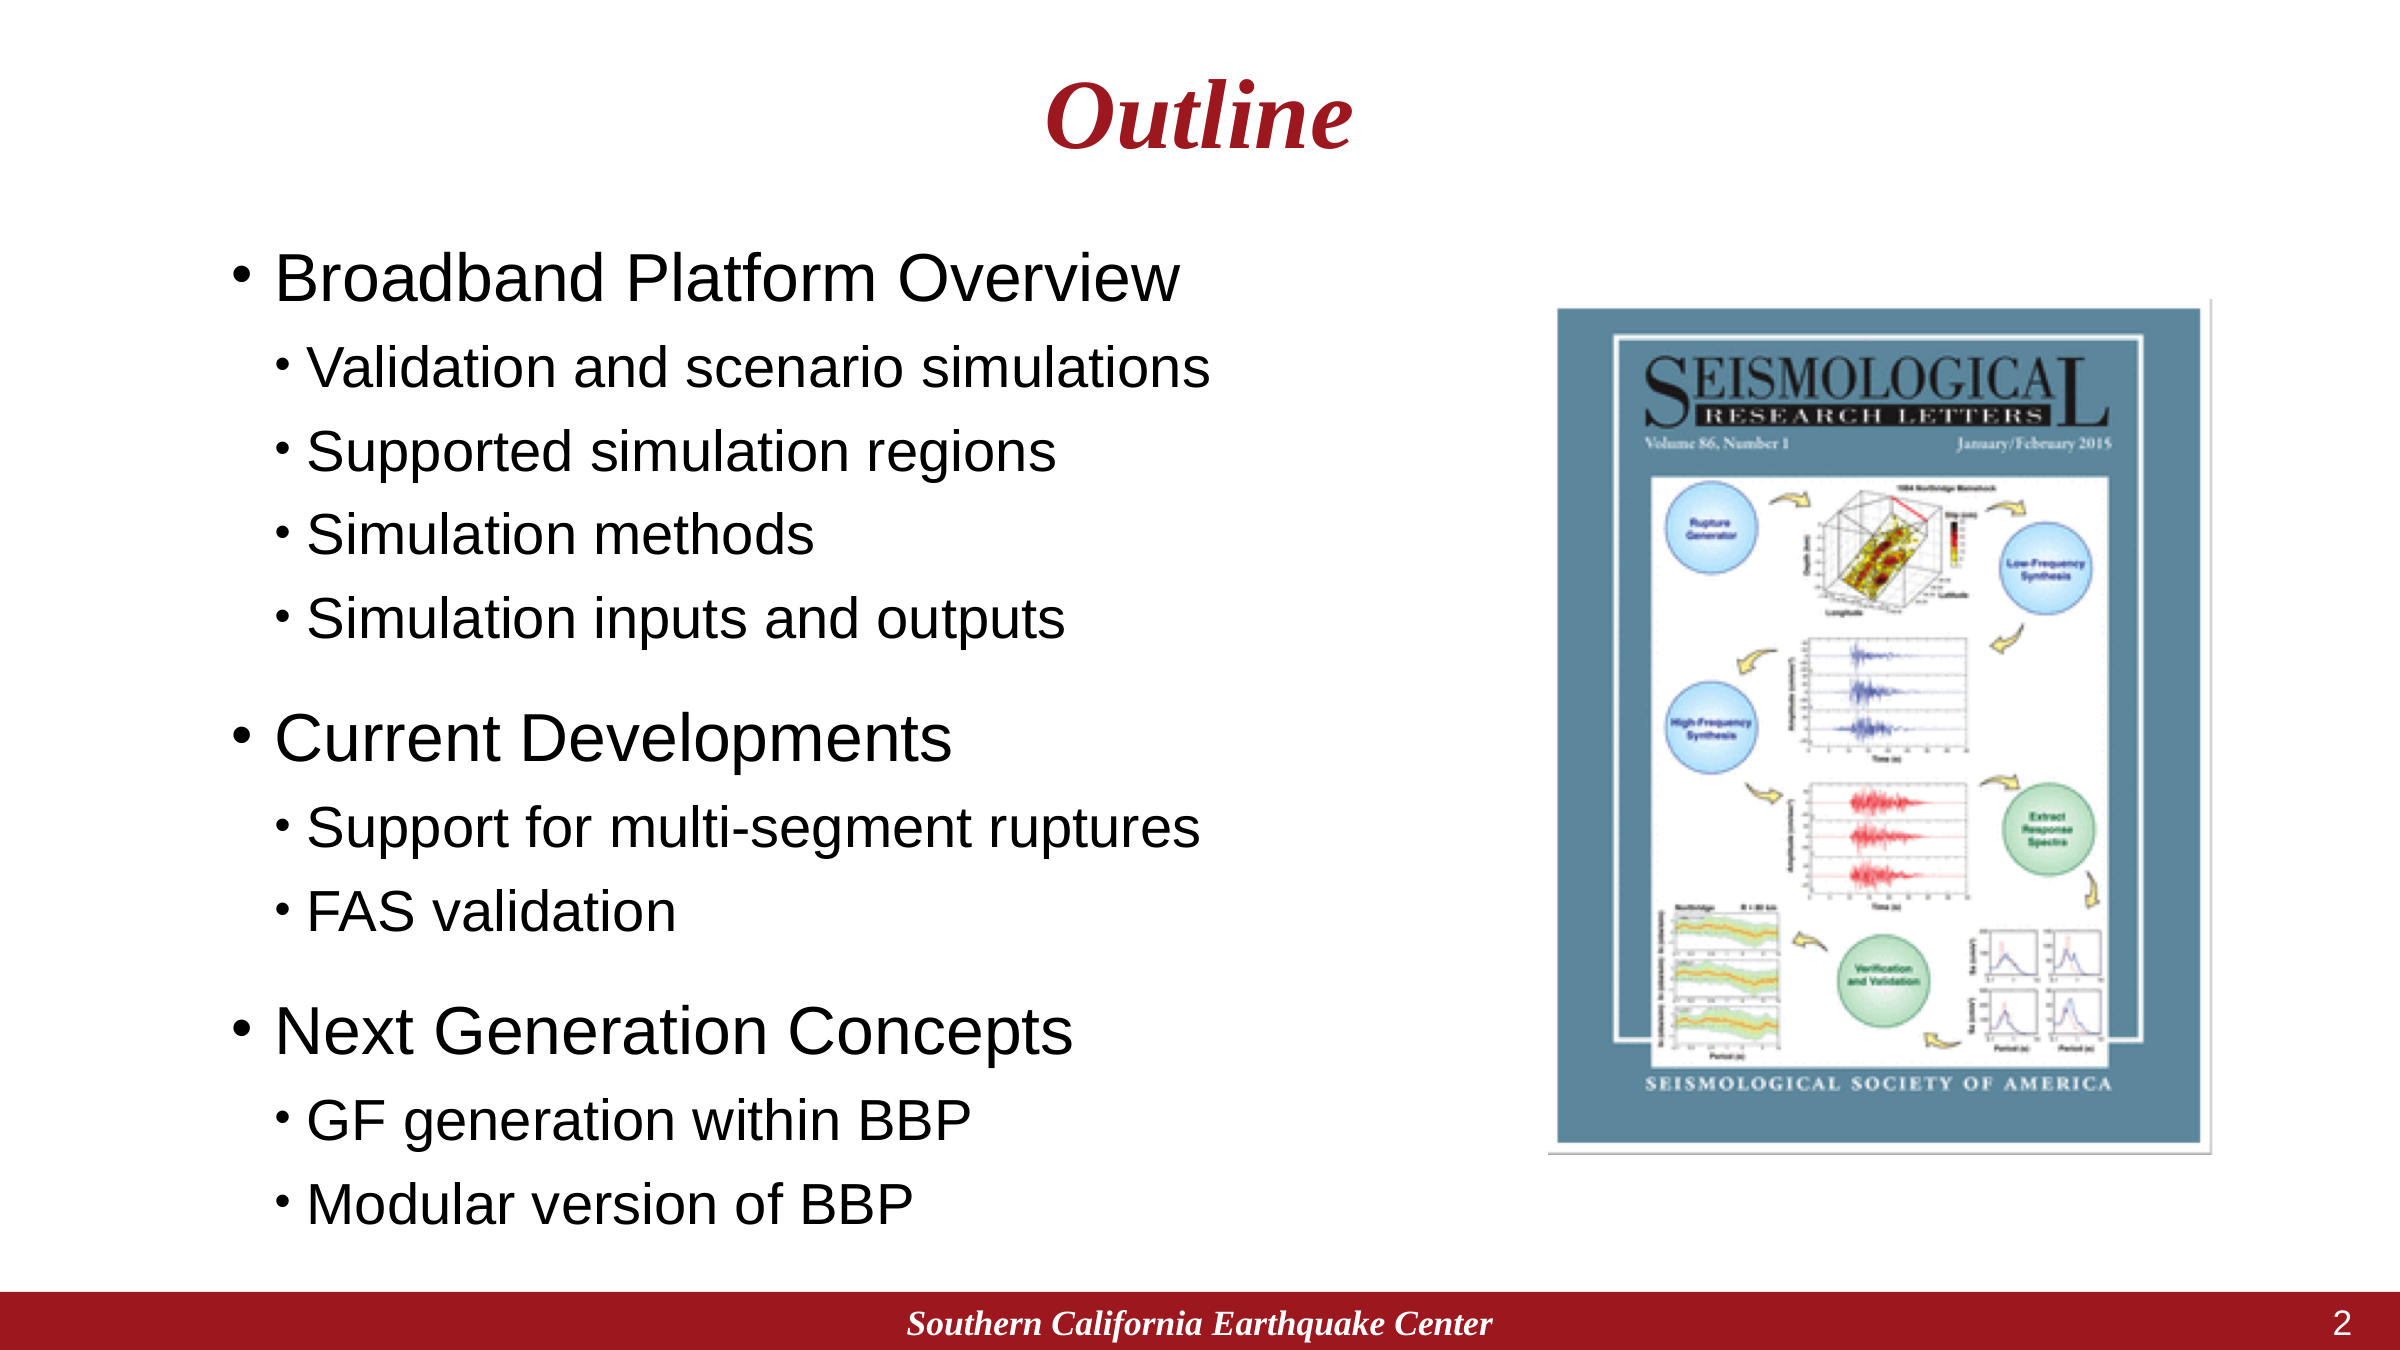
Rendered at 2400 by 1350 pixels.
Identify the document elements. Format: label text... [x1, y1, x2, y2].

list Broadband Platform Overview Validation and scenario simulations Supported simulation regions Simulation methods Simulation inputs and outputs Current Developments Support for multi-segment ruptures FAS validation Next Generation Concepts GF generation within BBP Modular version of BBP [212, 224, 1388, 1250]
picture [1547, 299, 2213, 1156]
footer Southern California Earthquake Center [794, 1285, 1606, 1350]
title Outline [59, 54, 2341, 180]
slide_number 1 [2145, 1303, 2371, 1339]
